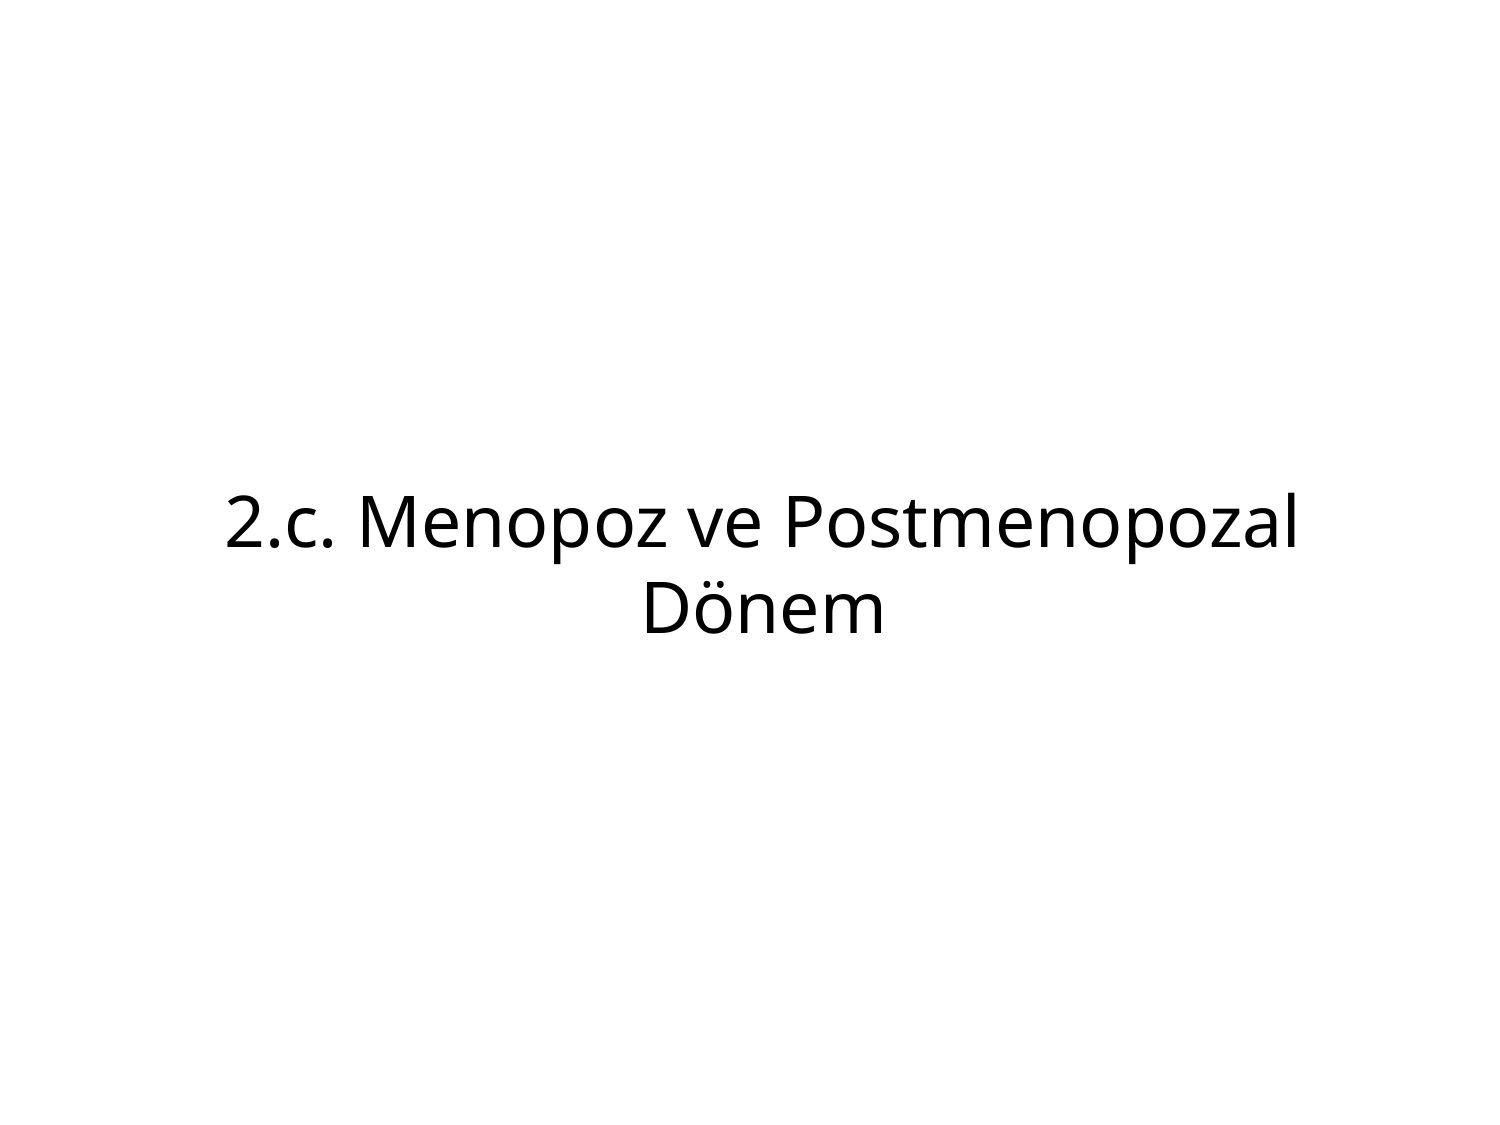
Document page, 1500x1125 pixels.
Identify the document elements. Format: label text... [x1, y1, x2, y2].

title 2.c. Menopoz ve Postmenopozal Dönem [88, 468, 1439, 656]
